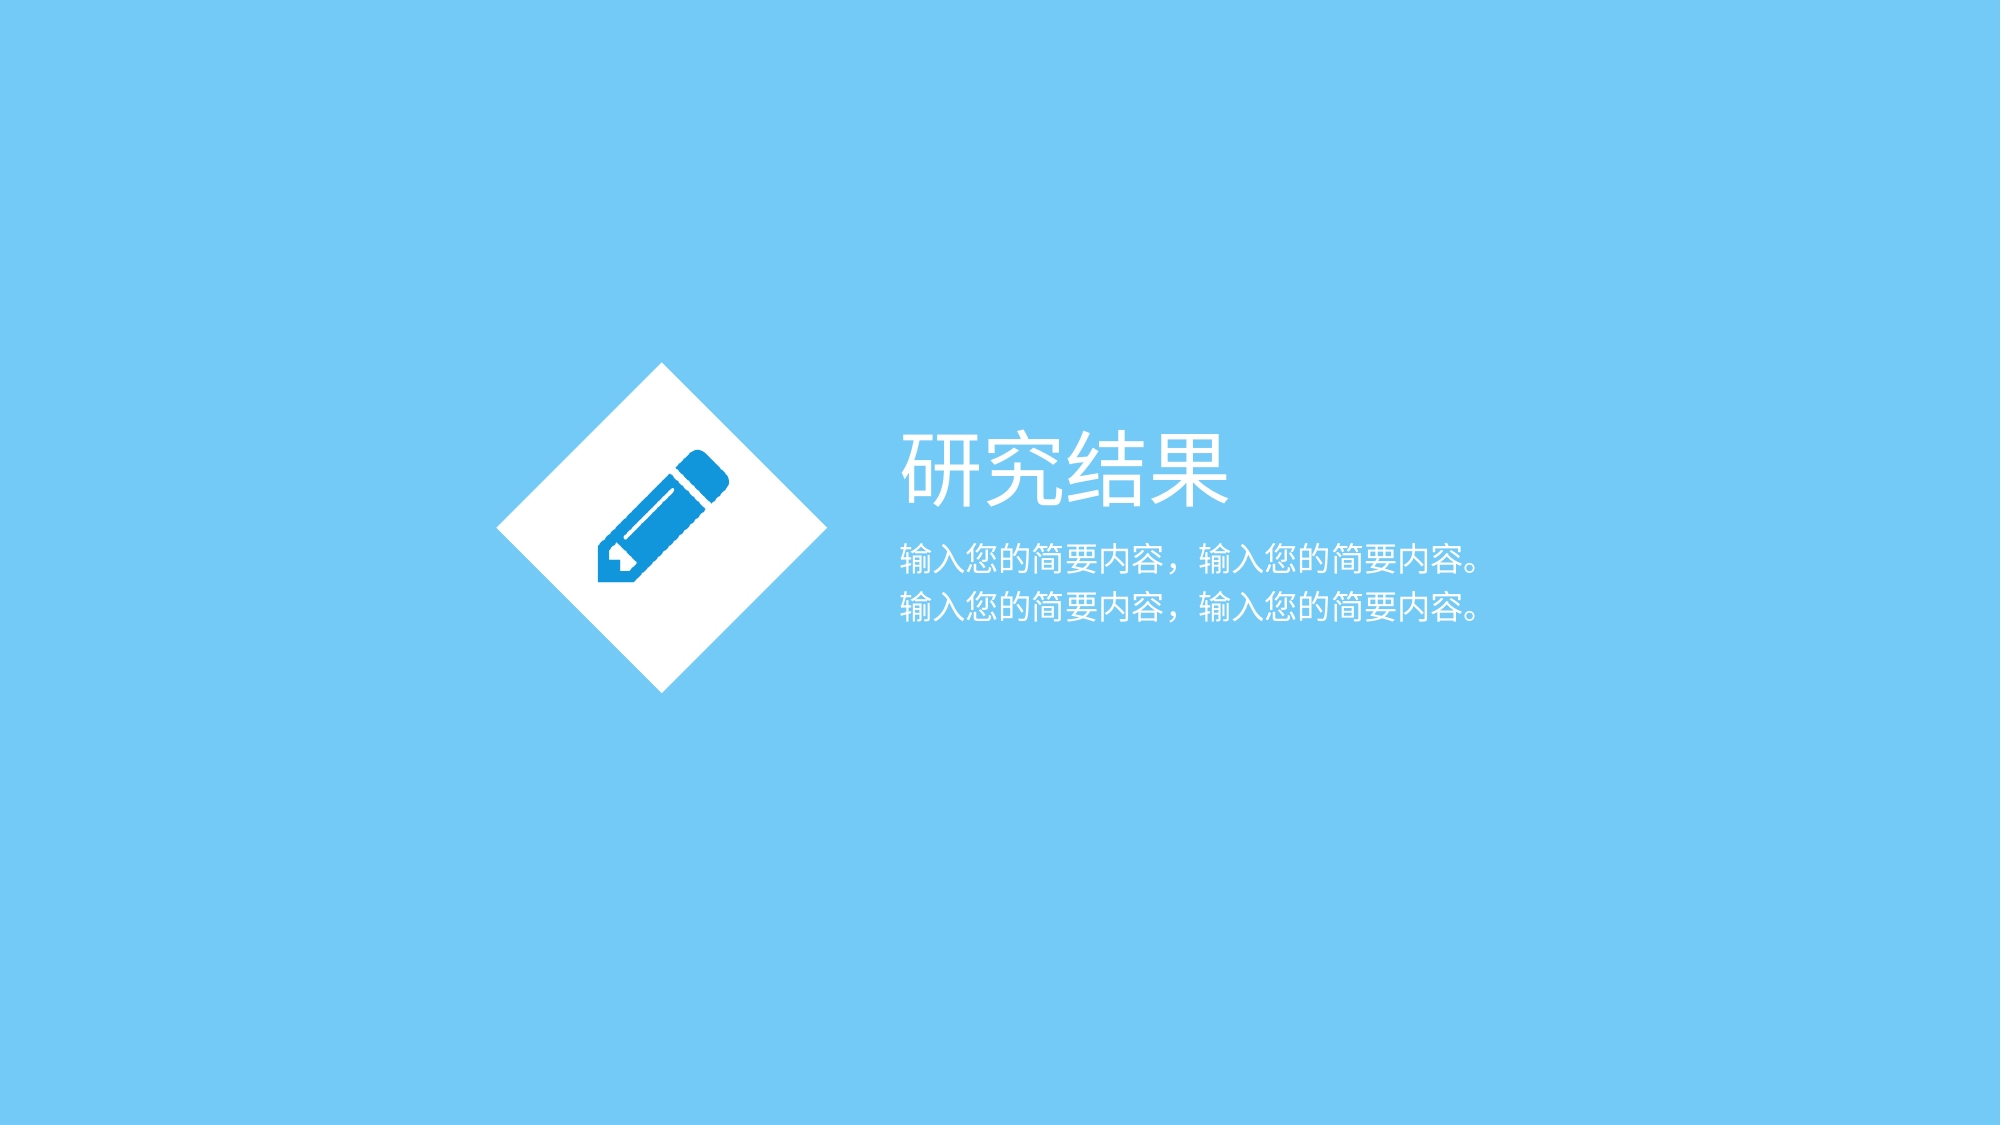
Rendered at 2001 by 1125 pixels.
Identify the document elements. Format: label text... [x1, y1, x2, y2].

text_box 研究结果 [884, 409, 1540, 525]
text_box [496, 362, 828, 694]
text_box 输入您的简要内容，输入您的简要内容。输入您的简要内容，输入您的简要内容。 [899, 530, 1503, 626]
